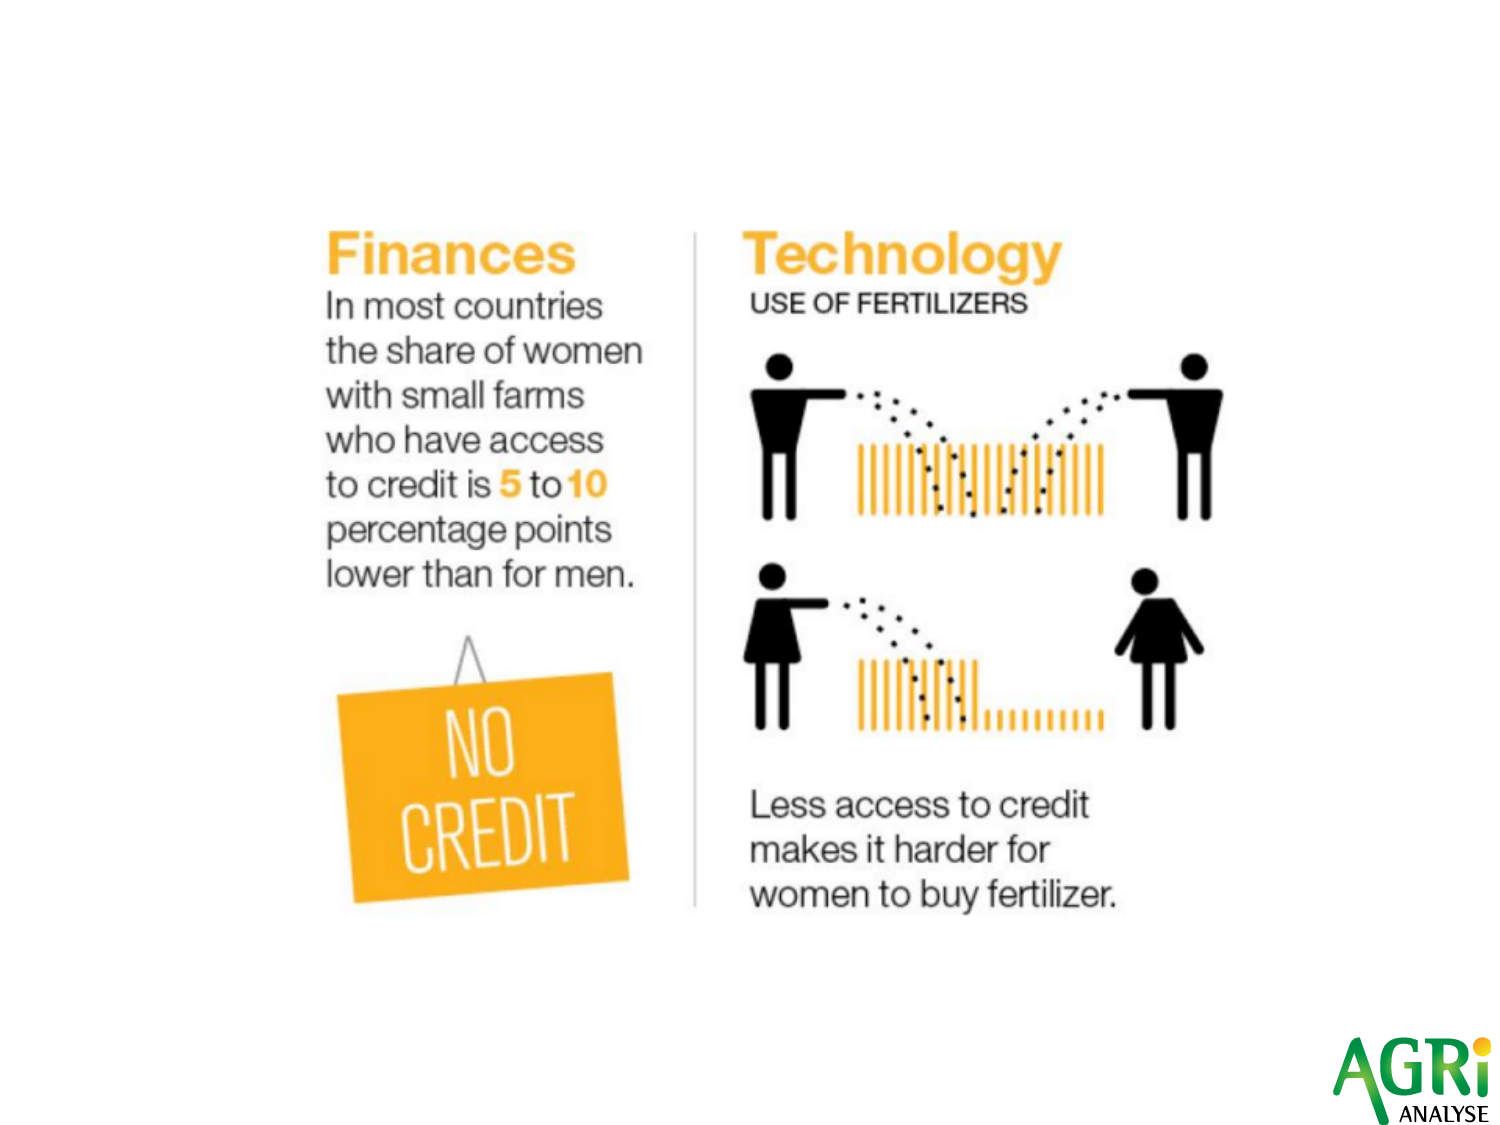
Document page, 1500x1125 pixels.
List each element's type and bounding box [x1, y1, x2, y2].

picture [1332, 1037, 1491, 1125]
picture [242, 178, 1258, 947]
